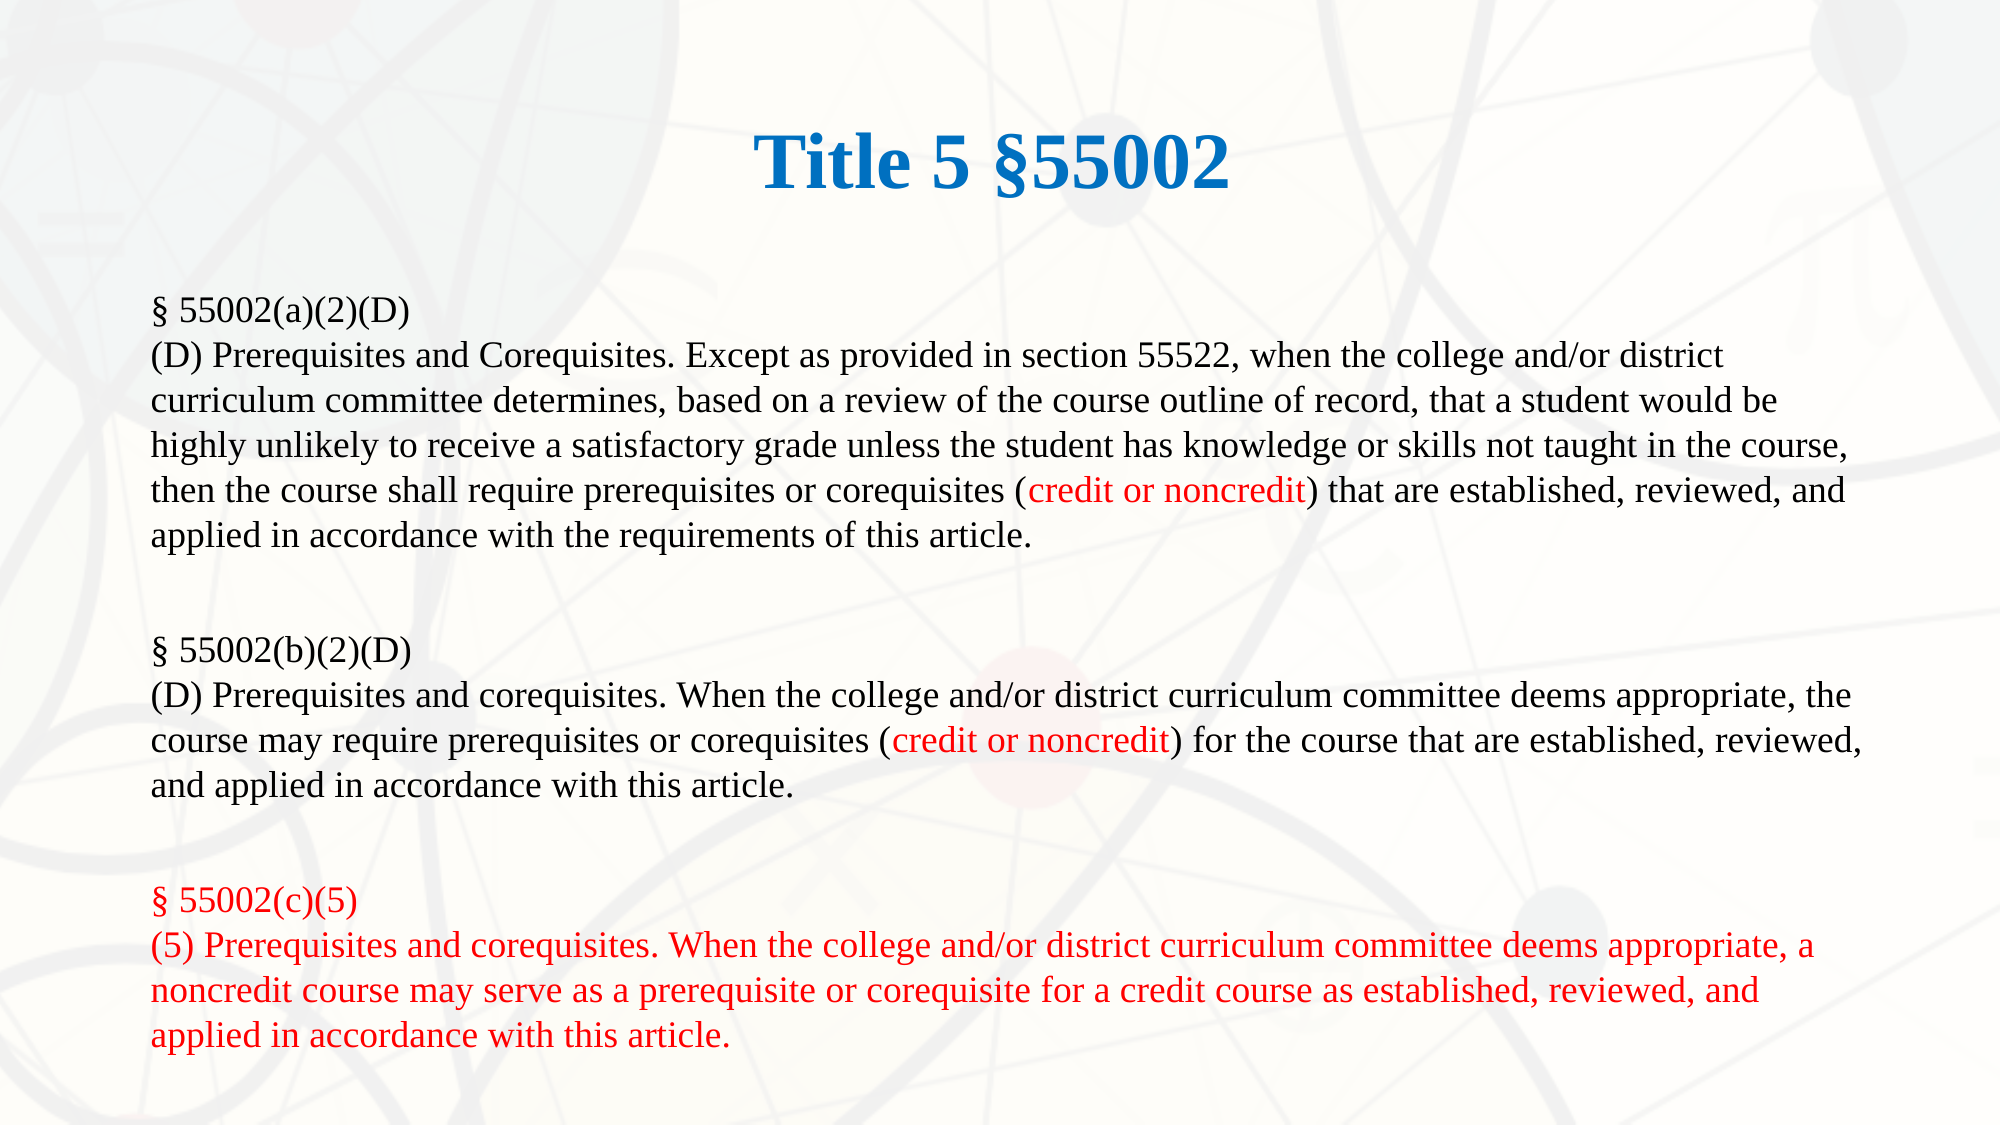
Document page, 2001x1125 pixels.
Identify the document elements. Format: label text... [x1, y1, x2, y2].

list [108, 386, 1882, 1075]
text_box § 55002(a)(2)(D) (D) Prerequisites and Corequisites. Except as provided in section 55522, when the college and/or district curriculum committee determines, based on a review of the course outline of record, that a student would be highly unlikely to receive a satisfactory grade unless the student has knowledge or skills not taught in the course, then the course shall require prerequisites or corequisites (credit or noncredit) that are established, reviewed, and applied in accordance with the requirements of this article. § 55002(b)(2)(D) (D) Prerequisites and corequisites. When the college and/or district curriculum committee deems appropriate, the course may require prerequisites or corequisites (credit or noncredit) for the course that are established, reviewed, and applied in accordance with this article. § 55002(c)(5) (5) Prerequisites and corequisites. When the college and/or district curriculum committee deems appropriate, a noncredit course may serve as a prerequisite or corequisite for a credit course as established, reviewed, and applied in accordance with this article. [135, 277, 1882, 1063]
title Title 5 §55002 [266, 111, 1719, 214]
